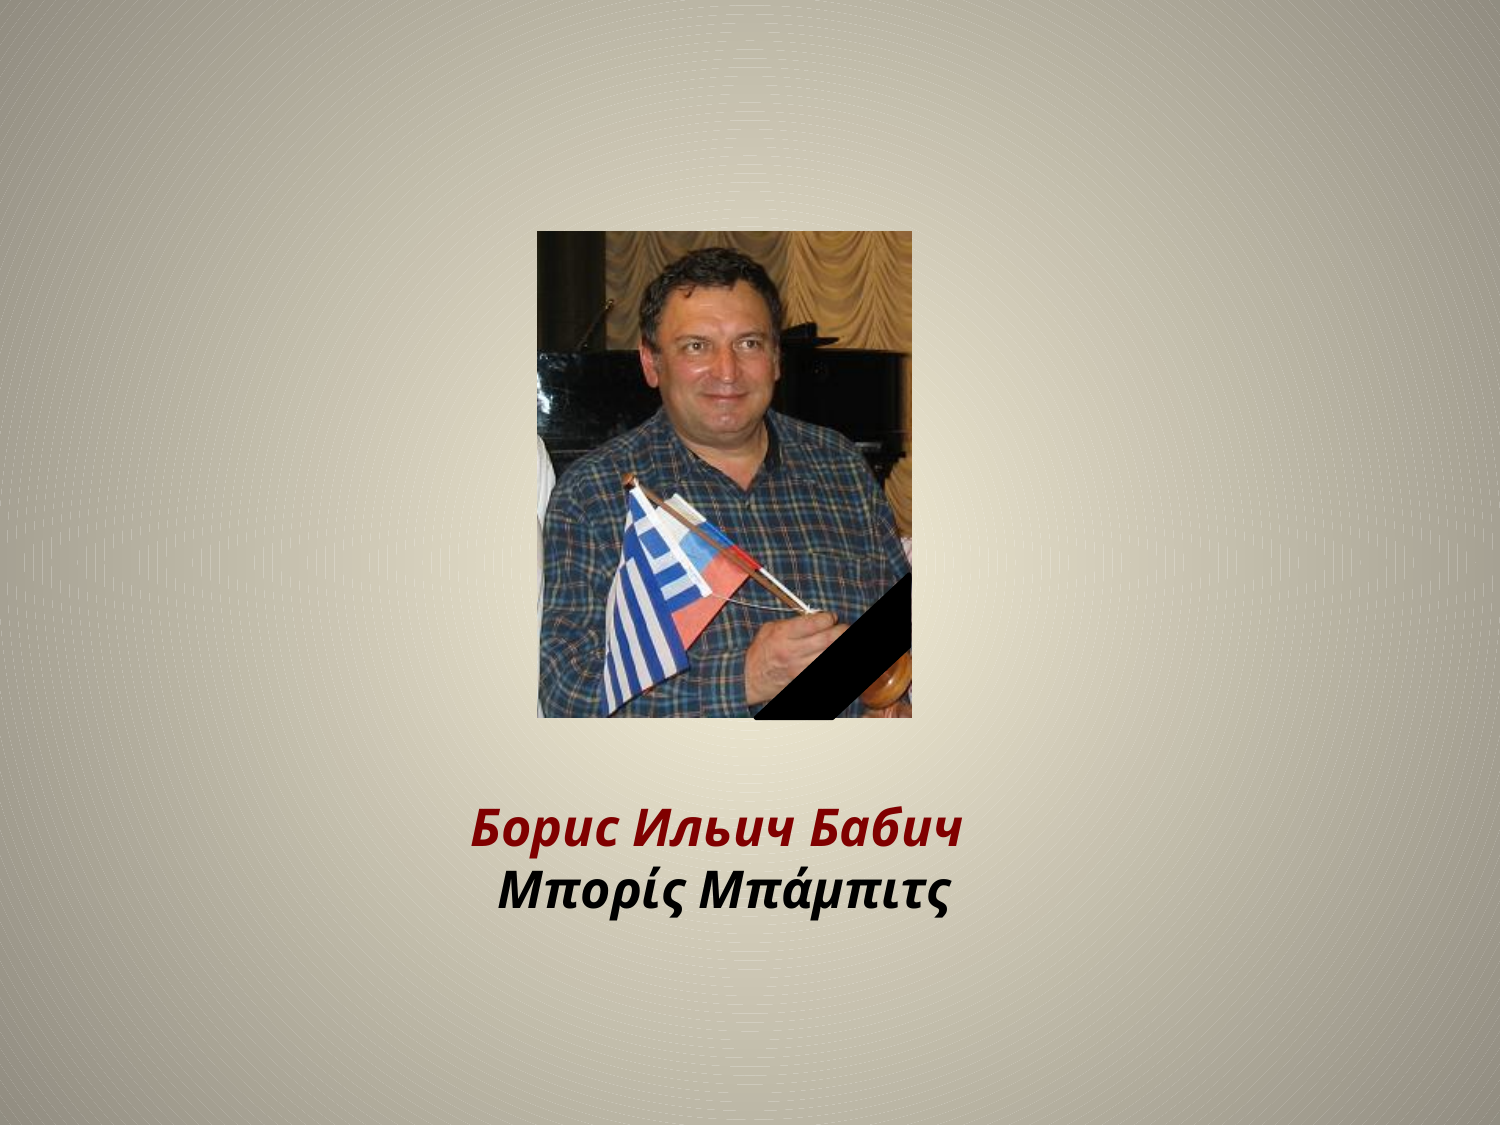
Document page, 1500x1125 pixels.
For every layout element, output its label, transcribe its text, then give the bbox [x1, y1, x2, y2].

list Борис Ильич Бабич Μπορίς Μπάμπιτς [423, 786, 1026, 958]
picture [537, 231, 912, 719]
